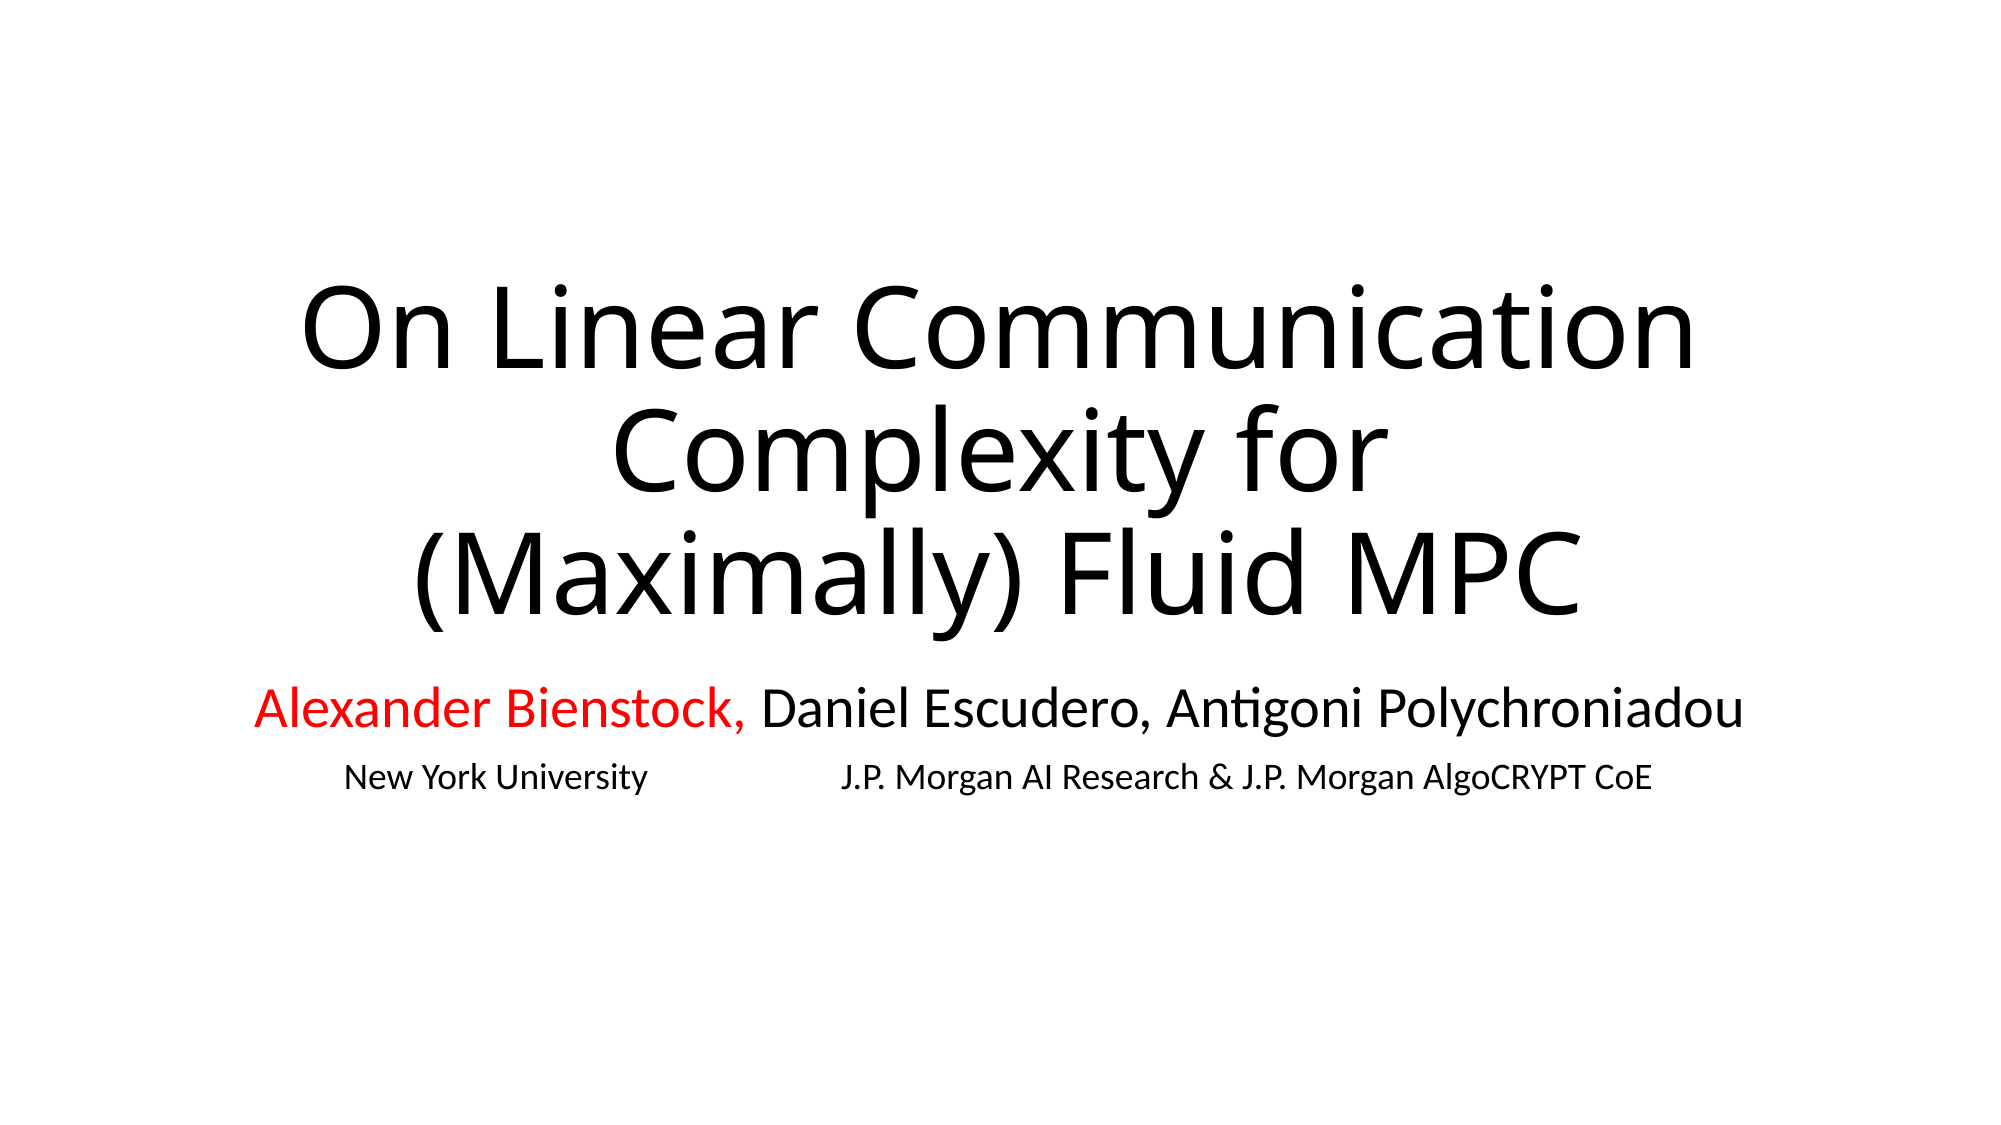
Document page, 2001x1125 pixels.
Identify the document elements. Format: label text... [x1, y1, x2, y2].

subtitle Alexander Bienstock, Daniel Escudero, Antigoni Polychroniadou [237, 669, 1763, 941]
title On Linear Communication Complexity for (Maximally) Fluid MPC [249, 184, 1750, 647]
text_box New York University [329, 744, 664, 805]
text_box J.P. Morgan AI Research & J.P. Morgan AlgoCRYPT CoE [826, 744, 1669, 805]
